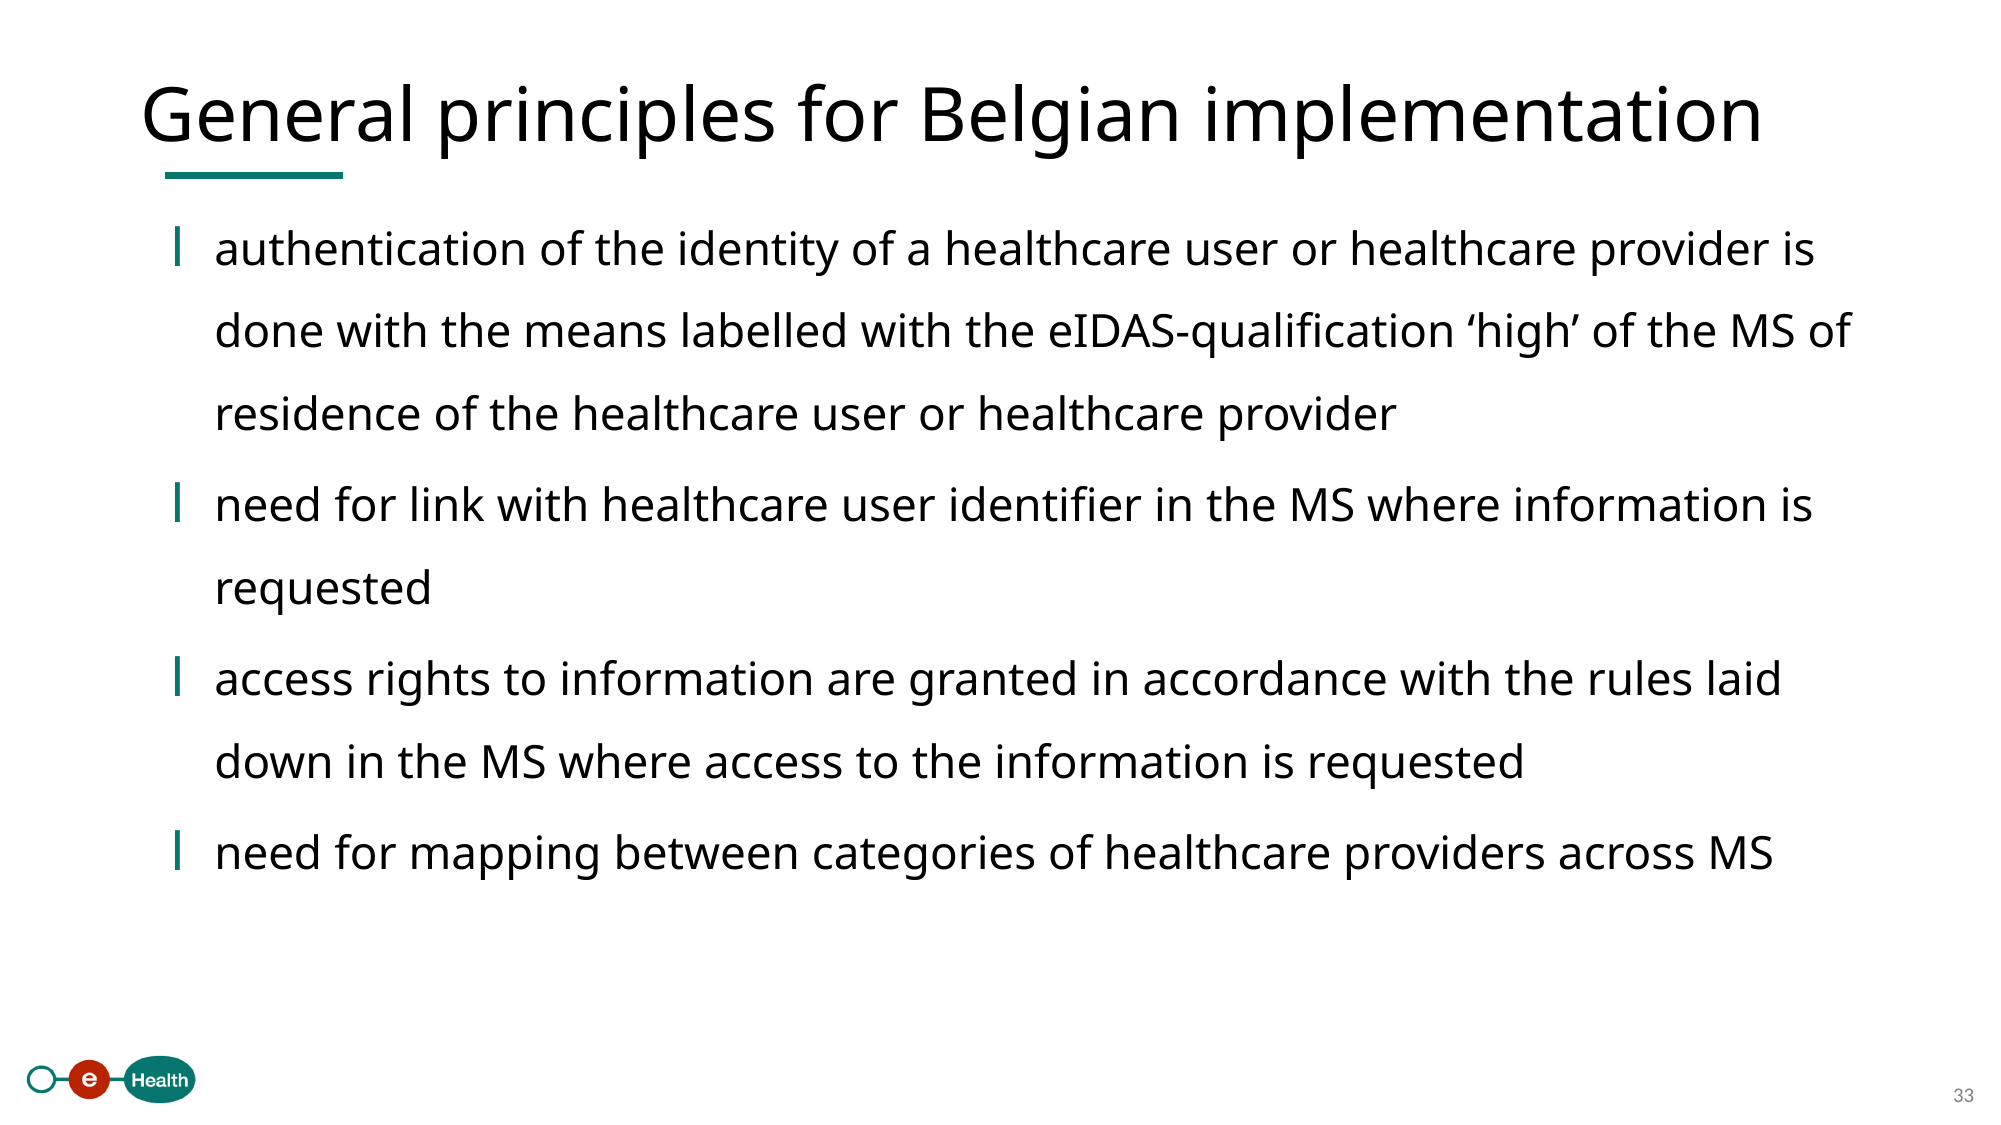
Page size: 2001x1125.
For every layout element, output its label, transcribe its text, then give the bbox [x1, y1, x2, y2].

list authentication of the identity of a healthcare user or healthcare provider is done with the means labelled with the eIDAS-qualification ‘high’ of the MS of residence of the healthcare user or healthcare provider need for link with healthcare user identifier in the MS where information is requested access rights to information are granted in accordance with the rules laid down in the MS where access to the information is requested need for mapping between categories of healthcare providers across MS [125, 184, 1910, 1008]
list General principles for Belgian implementation [125, 19, 1910, 164]
picture [1, 1046, 213, 1105]
slide_number 33 [1824, 1064, 1990, 1125]
